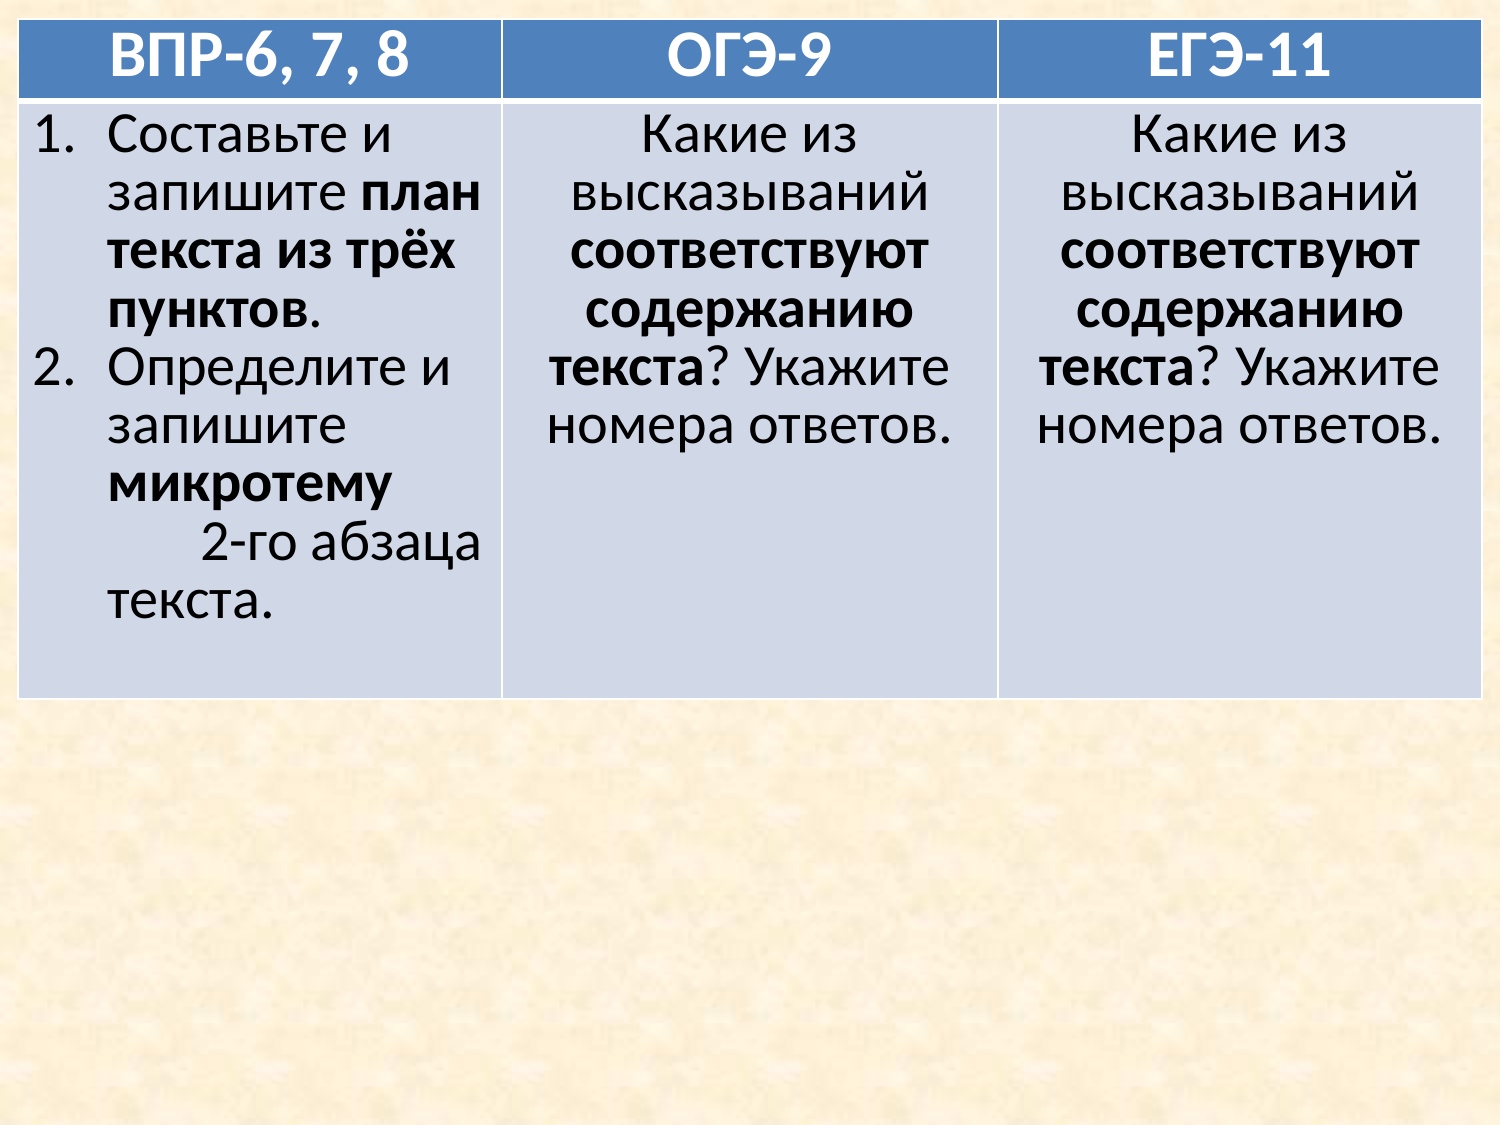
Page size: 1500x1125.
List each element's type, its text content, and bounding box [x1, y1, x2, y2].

table_header ВПР-6, 7, 8 [19, 20, 501, 98]
table_cell Какие из высказываний соответствуют содержанию текста? Укажите номера ответов. [999, 104, 1481, 698]
table_header ЕГЭ-11 [999, 20, 1481, 98]
table_cell Какие из высказываний соответствуют содержанию текста? Укажите номера ответов. [503, 104, 997, 698]
picture [0, 0, 1500, 1125]
table_cell Составьте и запишите план текста из трёх пунктов. Определите и запишите микротему 2-го абзаца текста. [19, 104, 501, 698]
table_header ОГЭ-9 [503, 20, 997, 98]
